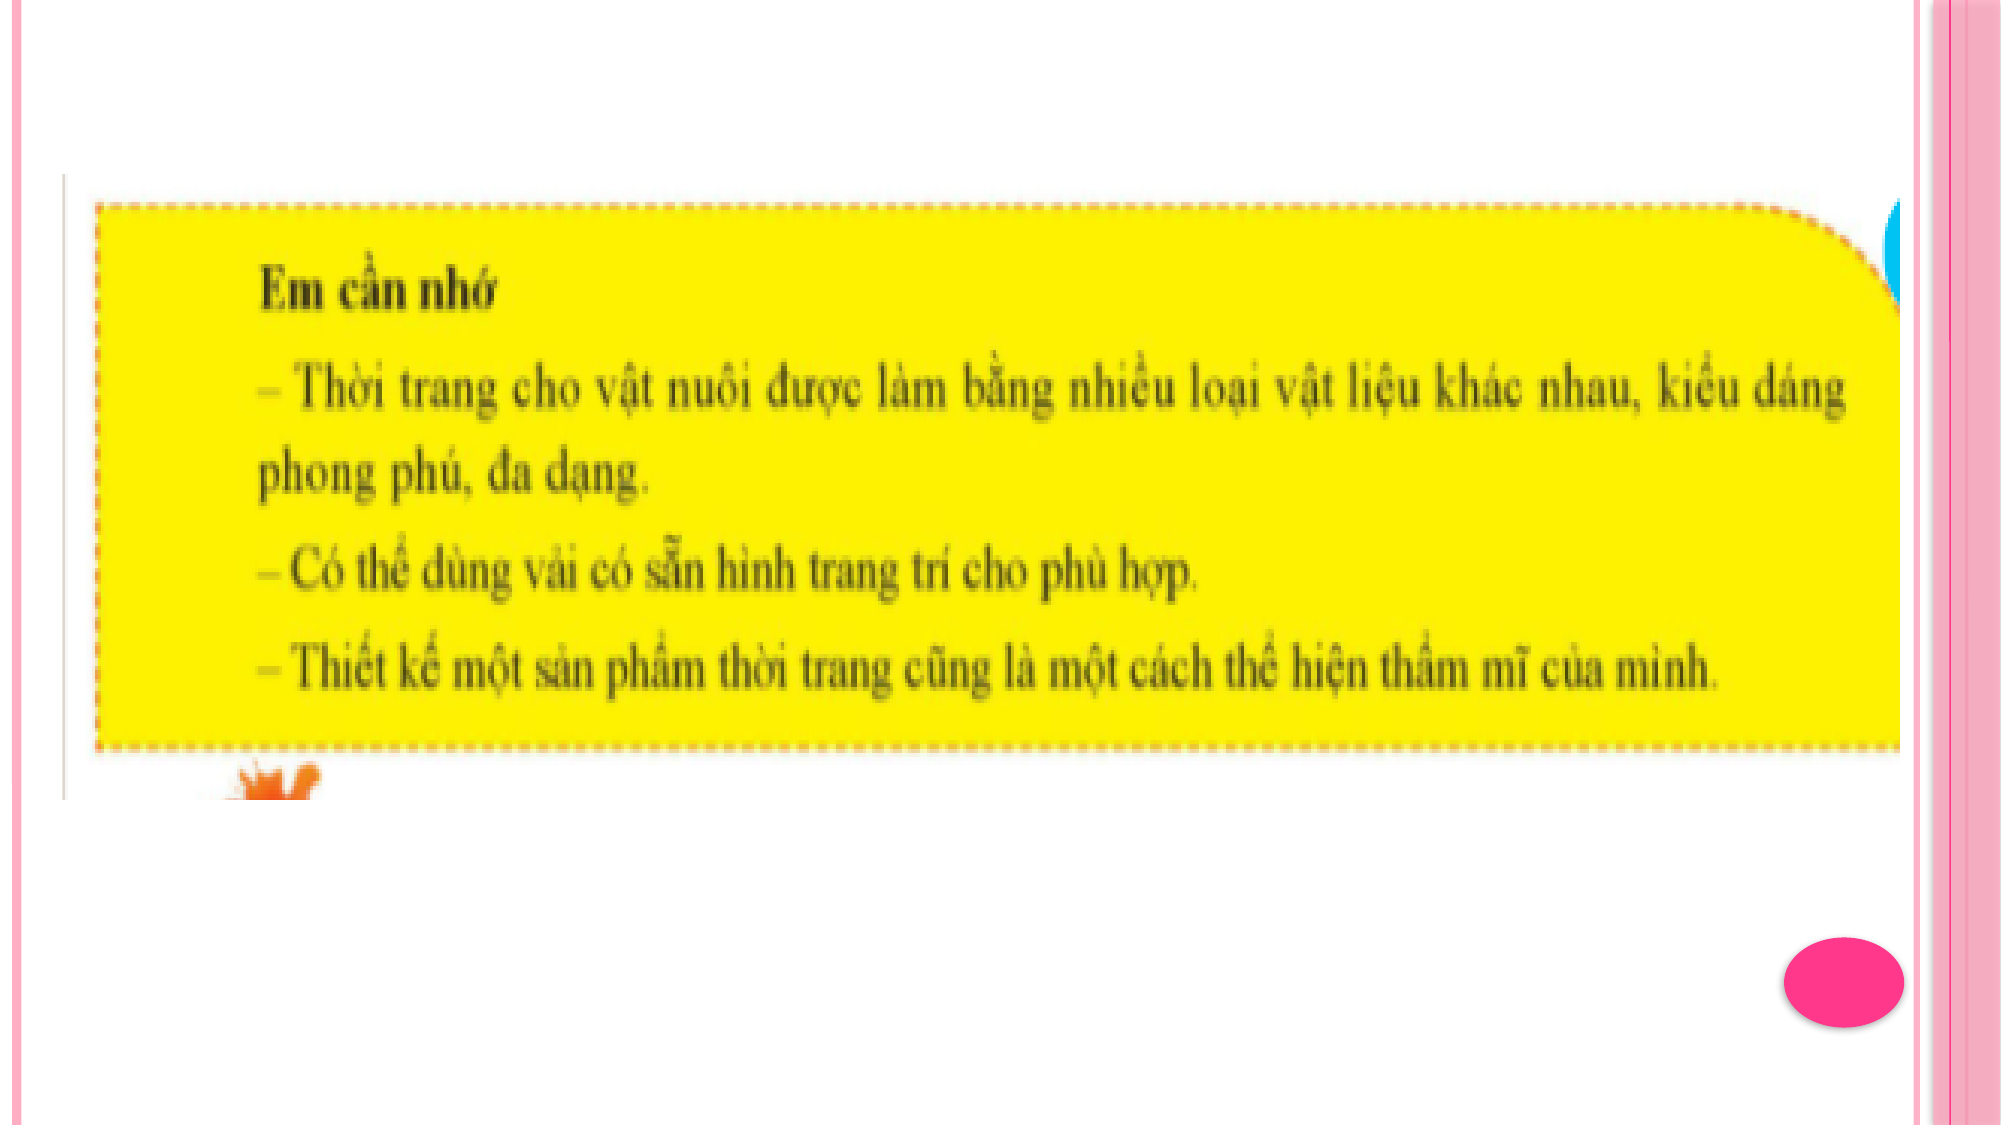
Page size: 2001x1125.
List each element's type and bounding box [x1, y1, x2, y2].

picture [61, 174, 1901, 801]
